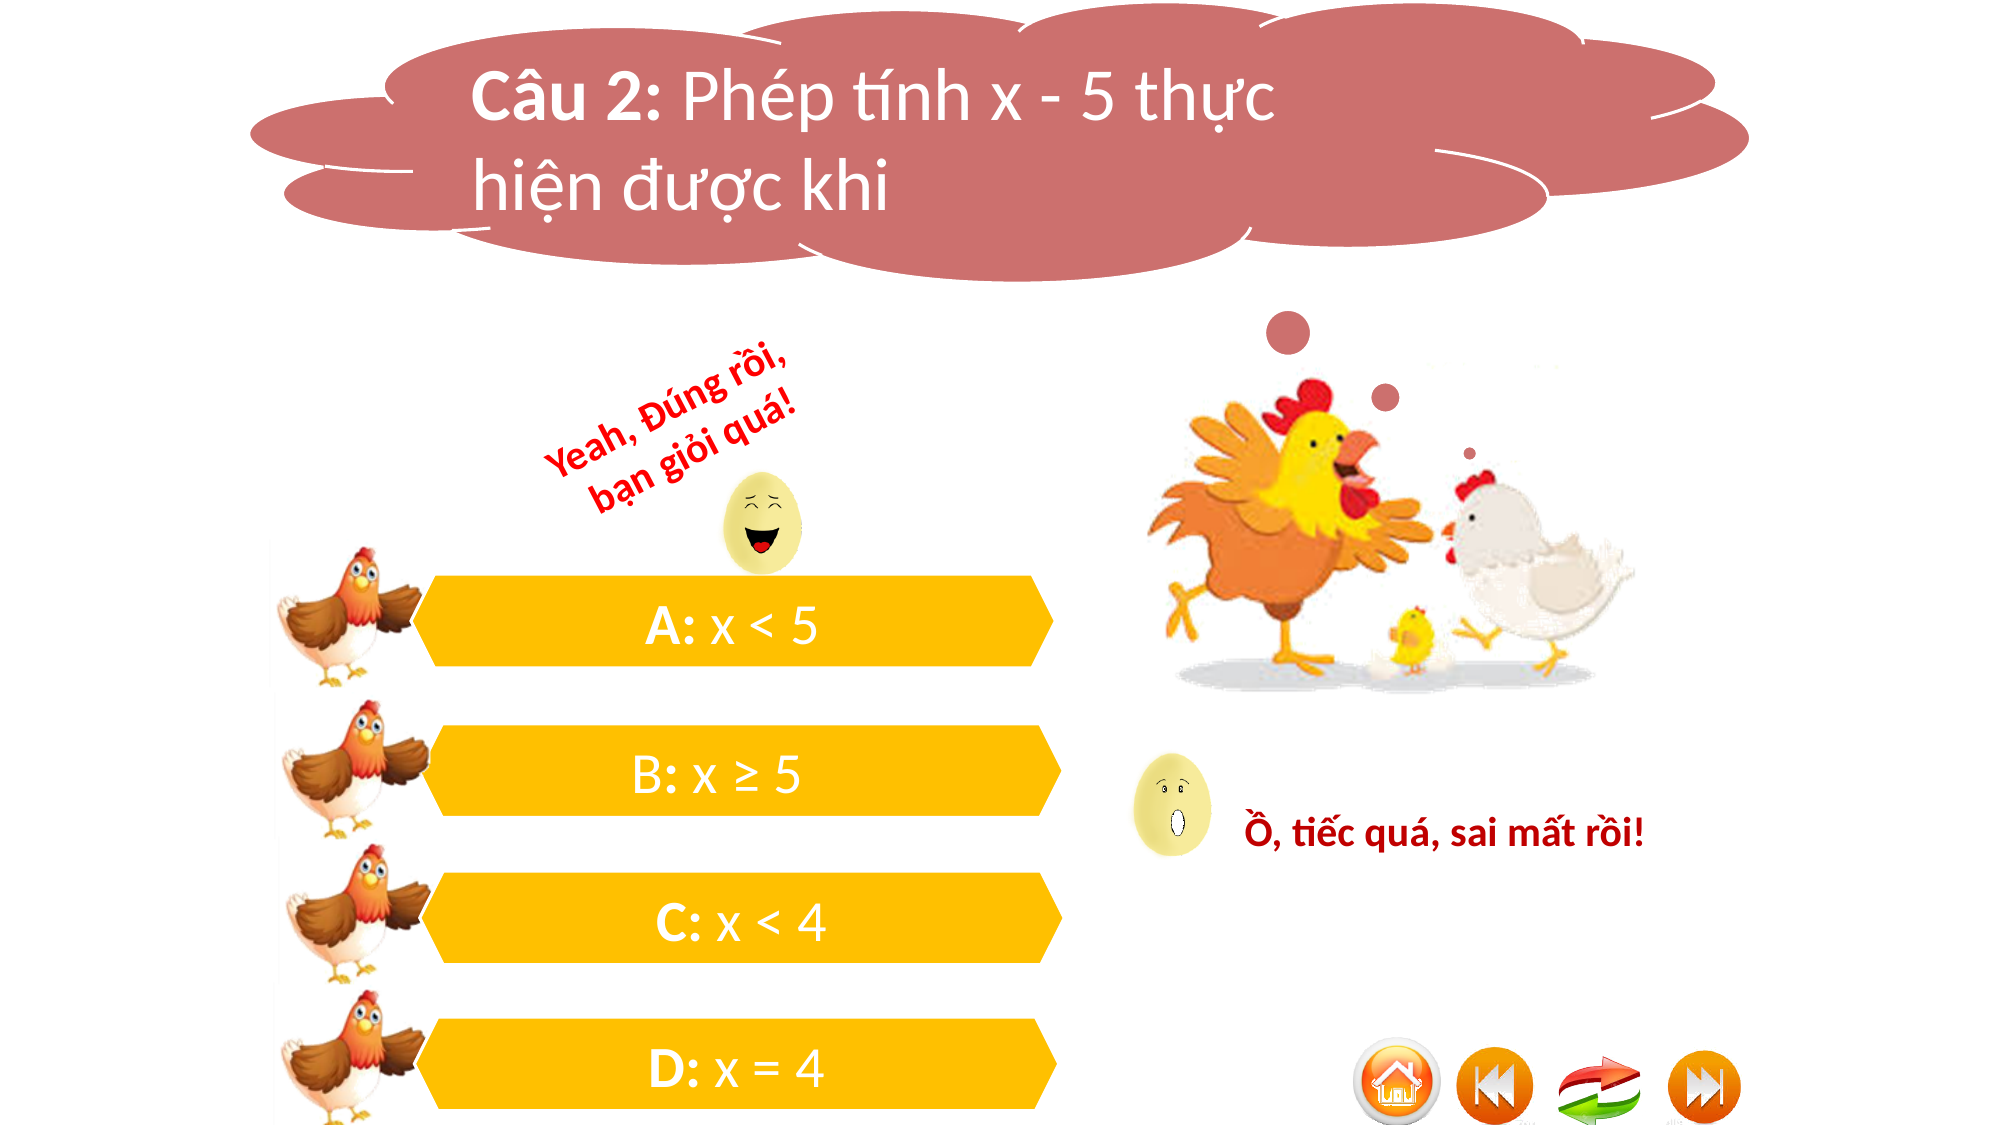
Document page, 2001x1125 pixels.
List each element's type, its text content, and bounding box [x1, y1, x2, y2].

text_box D: x = 4 [430, 1015, 1061, 1113]
text_box Yeah, Đúng rồi, bạn giỏi quá! [520, 305, 841, 547]
picture [1117, 749, 1227, 860]
picture [1665, 1046, 1745, 1125]
text_box C: x < 4 [436, 869, 1067, 967]
text_box A: x < 5 [427, 572, 1058, 670]
picture [706, 468, 817, 578]
text_box Câu 2: Phép tính x - 5 thực hiện được khi [247, 0, 1753, 285]
picture [1334, 1019, 1536, 1125]
text_box Ồ, tiếc quá, sai mất rồi! [1222, 796, 1668, 862]
picture [268, 538, 436, 1125]
text_box B: x ≥ 5 [432, 722, 1066, 820]
picture [1544, 1045, 1654, 1125]
picture [1128, 269, 1651, 710]
